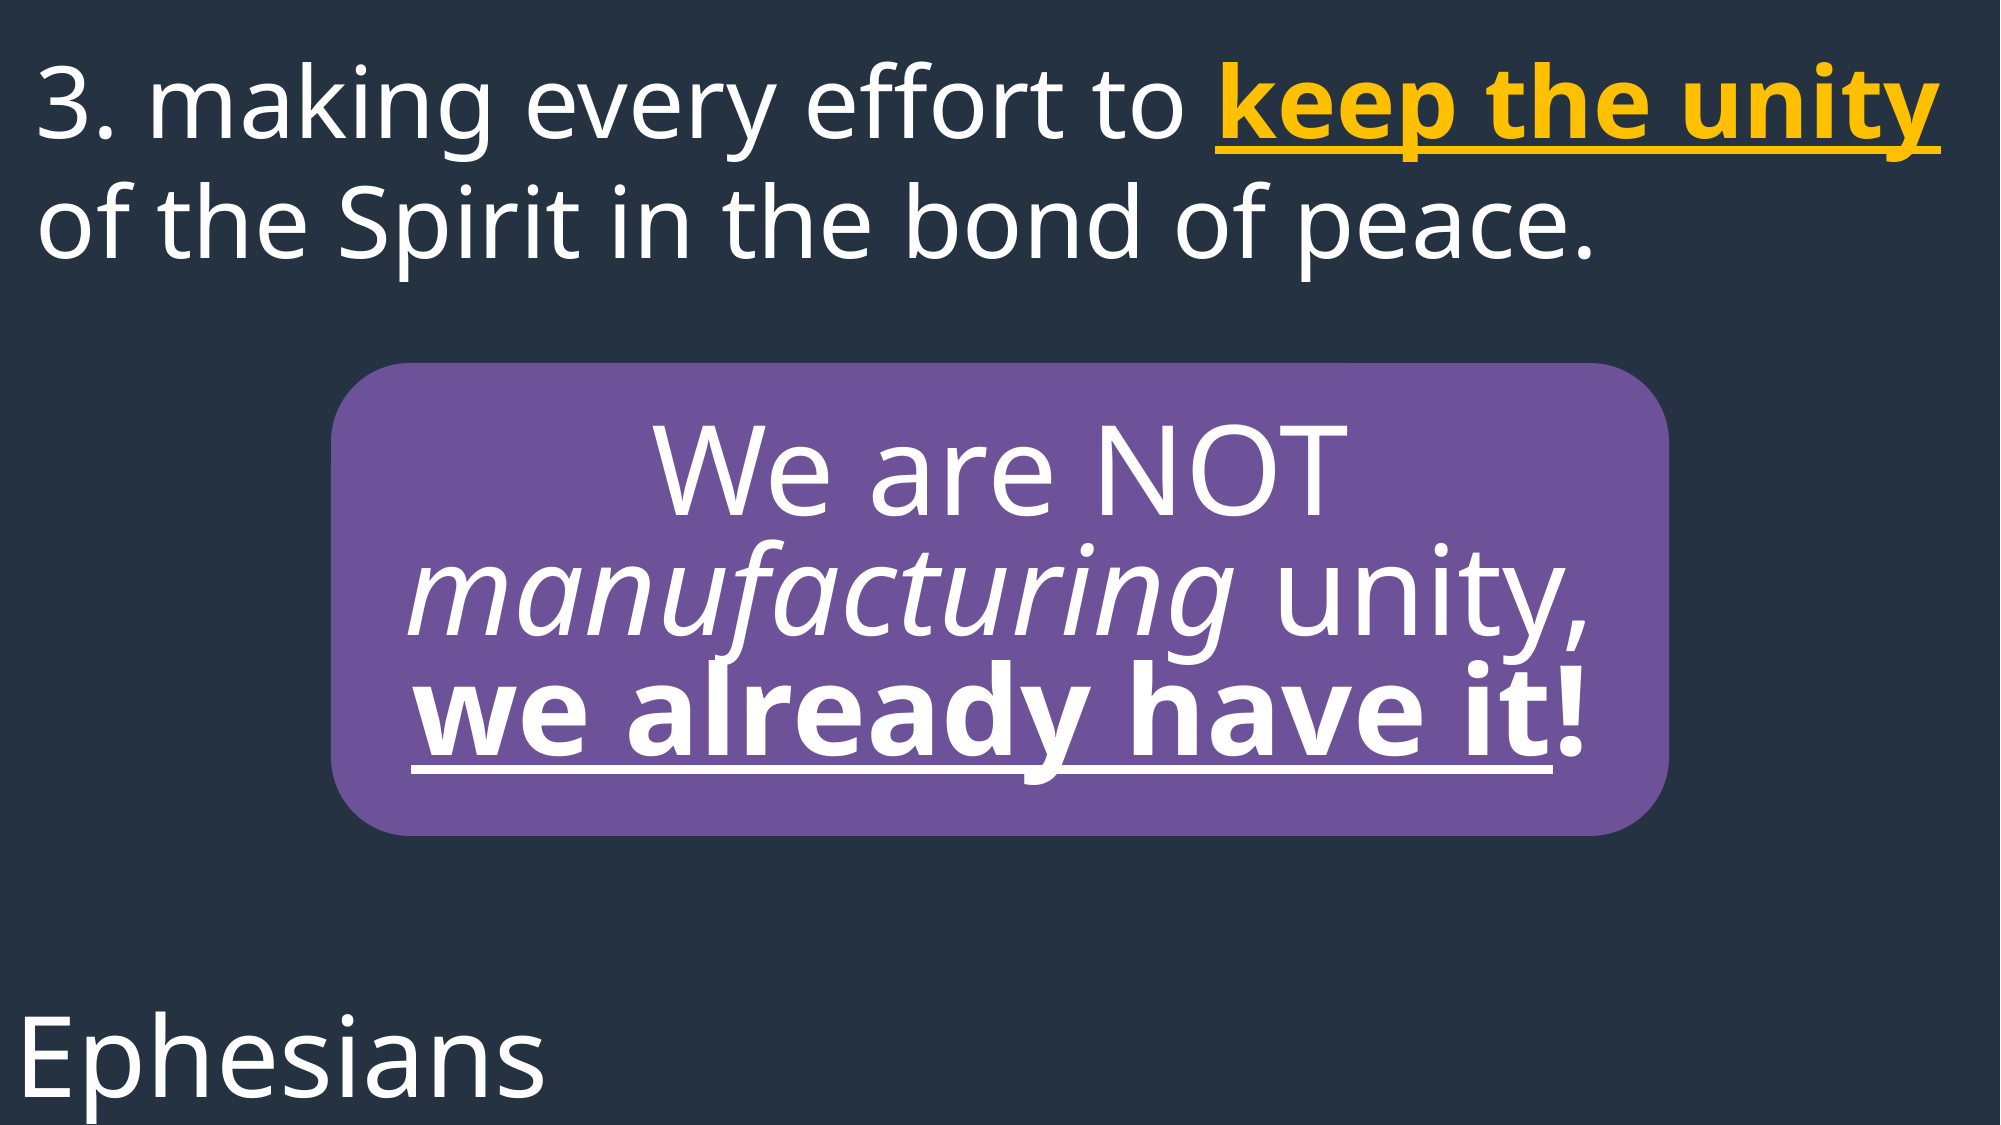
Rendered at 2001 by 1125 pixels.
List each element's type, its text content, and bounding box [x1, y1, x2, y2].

text_box 3. making every effort to keep the unity of the Spirit in the bond of peace. [21, 31, 1971, 287]
text_box Ephesians [0, 977, 584, 1125]
text_box We are NOT manufacturing unity, we already have it! [329, 361, 1671, 838]
